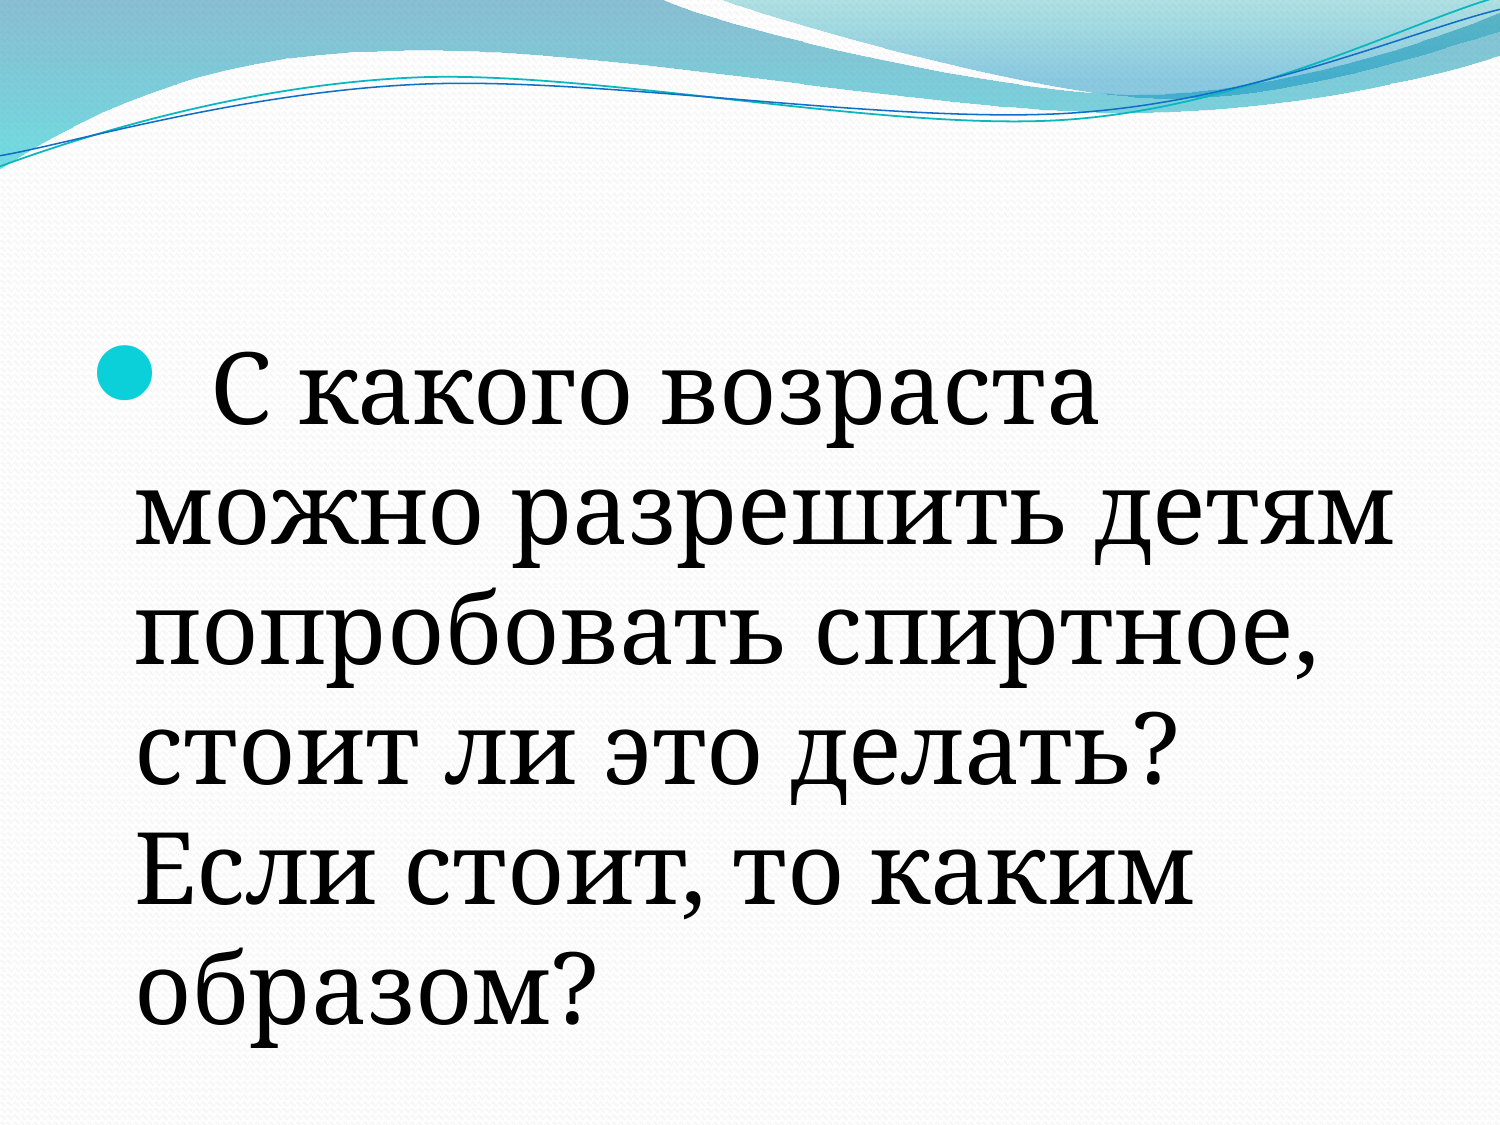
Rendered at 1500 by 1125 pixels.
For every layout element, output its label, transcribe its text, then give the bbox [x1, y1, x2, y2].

list С какого возраста можно разрешить детям попробовать спиртное, стоит ли это делать? Если стоит, то каким образом? [75, 317, 1425, 1038]
